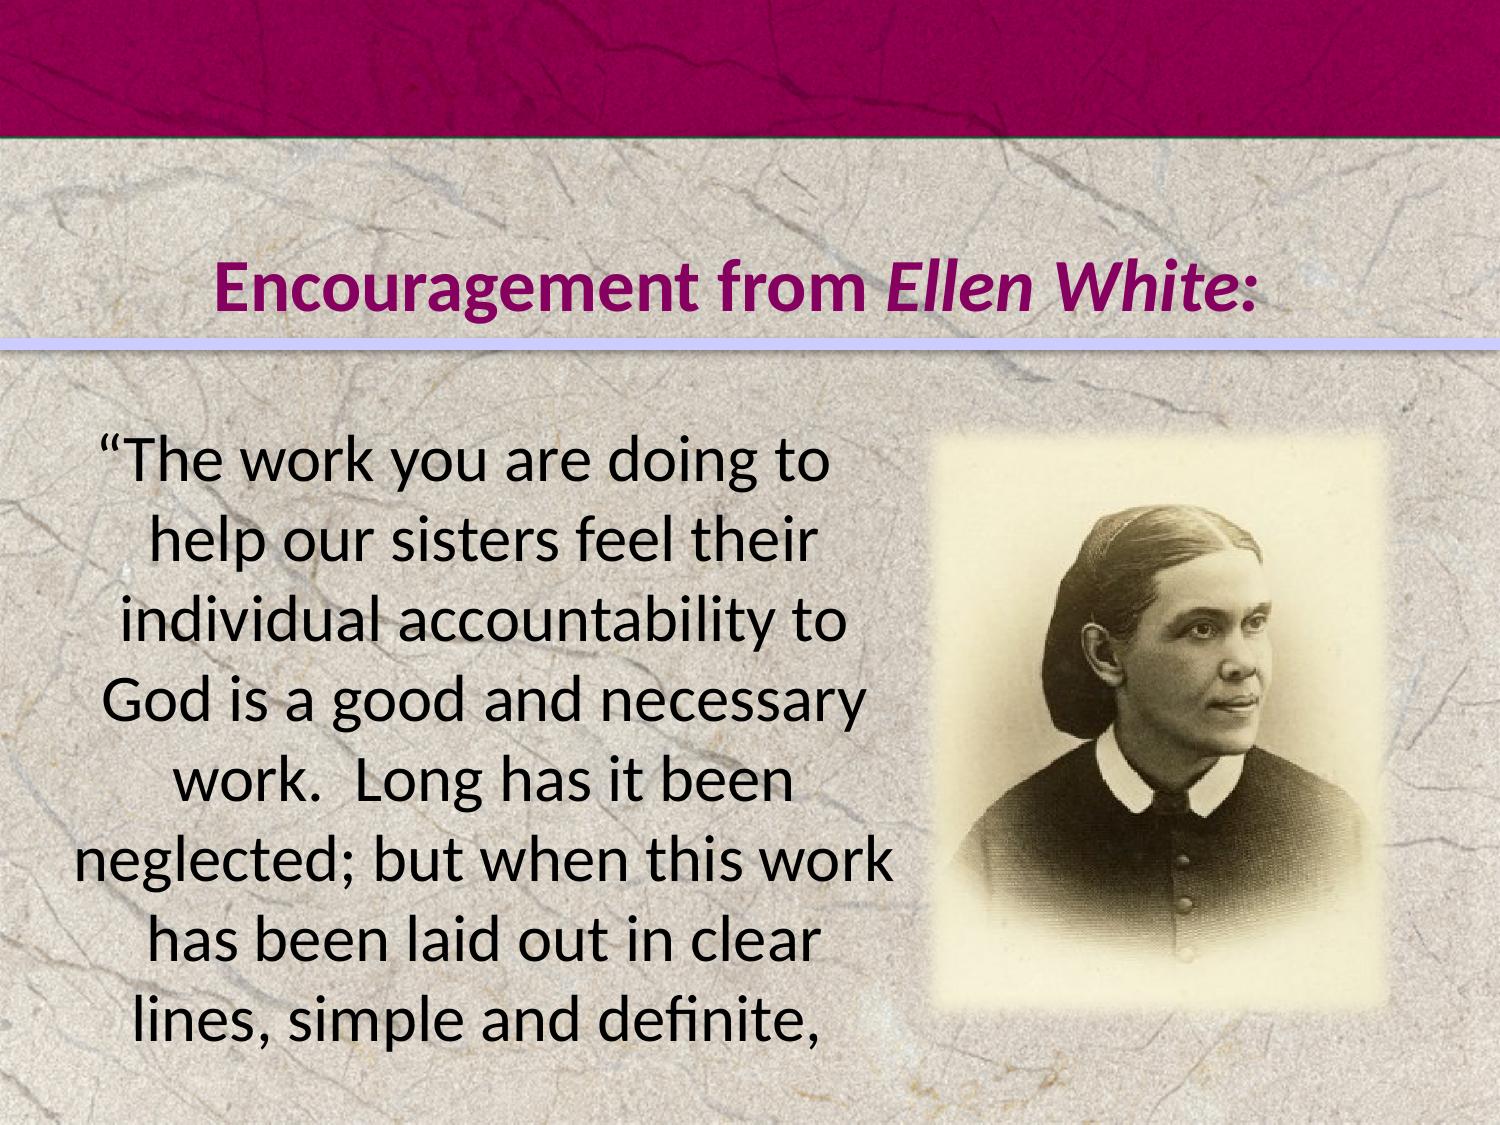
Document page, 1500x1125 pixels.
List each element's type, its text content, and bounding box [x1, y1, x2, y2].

text_box [0, 338, 1500, 350]
picture [0, 350, 1500, 1125]
list “The work you are doing to help our sisters feel their individual accountability to God is a good and necessary work. Long has it been neglected; but when this work has been laid out in clear lines, simple and definite, [0, 407, 913, 1038]
picture [0, 0, 1500, 338]
title Encouragement from Ellen White: [0, 224, 1488, 338]
